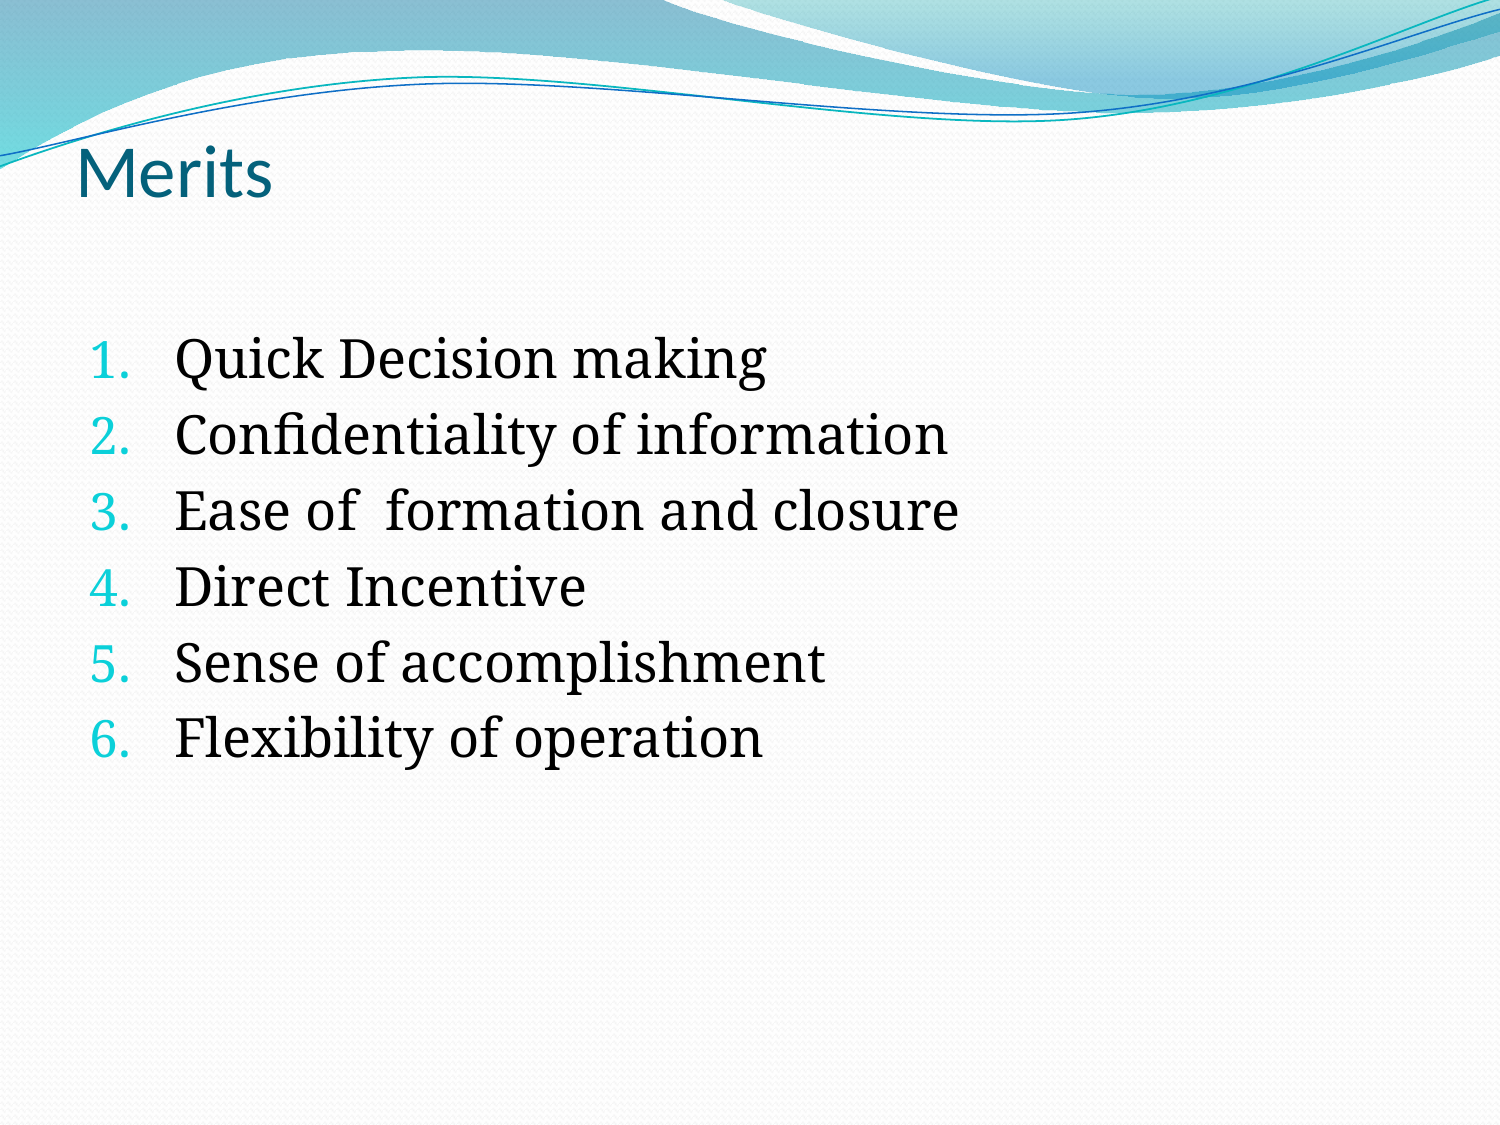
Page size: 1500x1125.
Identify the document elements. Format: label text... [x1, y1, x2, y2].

list Quick Decision making Confidentiality of information Ease of formation and closure Direct Incentive Sense of accomplishment Flexibility of operation [75, 317, 1425, 1038]
title Merits [75, 115, 1425, 303]
